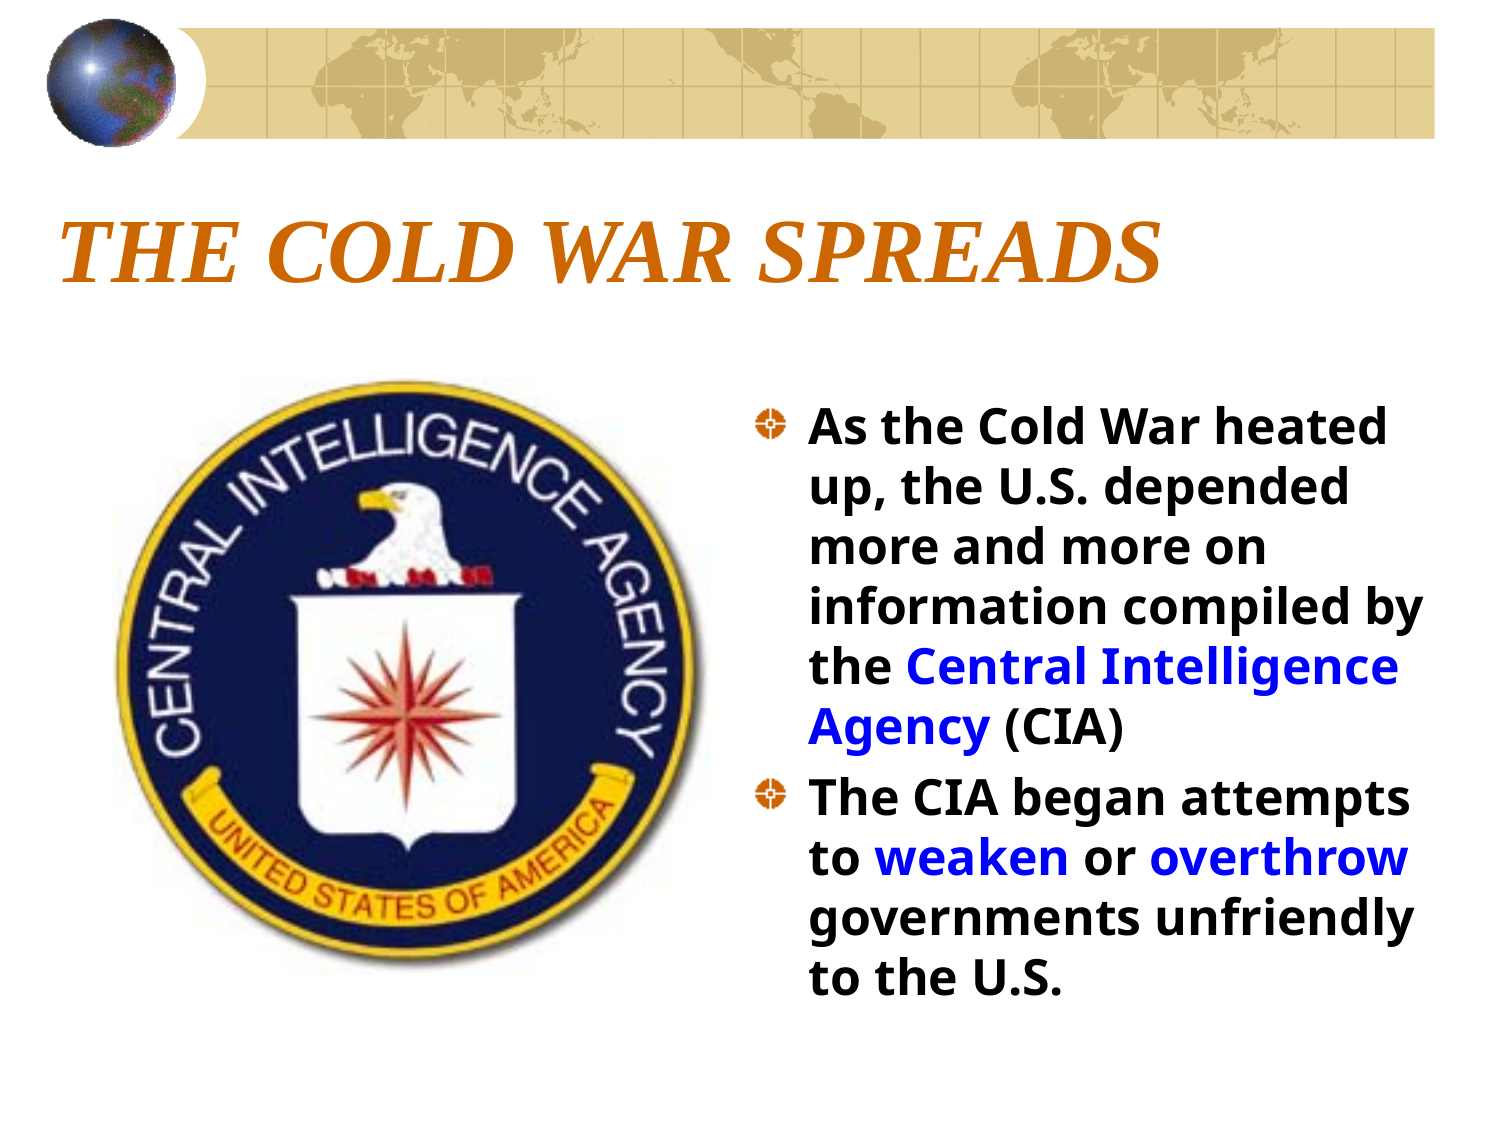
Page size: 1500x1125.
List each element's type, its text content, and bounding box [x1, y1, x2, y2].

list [112, 377, 713, 978]
title THE COLD WAR SPREADS [40, 152, 1316, 341]
picture [752, 777, 788, 813]
picture [42, 14, 190, 151]
list As the Cold War heated up, the U.S. depended more and more on information compiled by the Central Intelligence Agency (CIA) The CIA began attempts to weaken or overthrow governments unfriendly to the U.S. [737, 387, 1475, 1125]
picture [752, 407, 788, 443]
